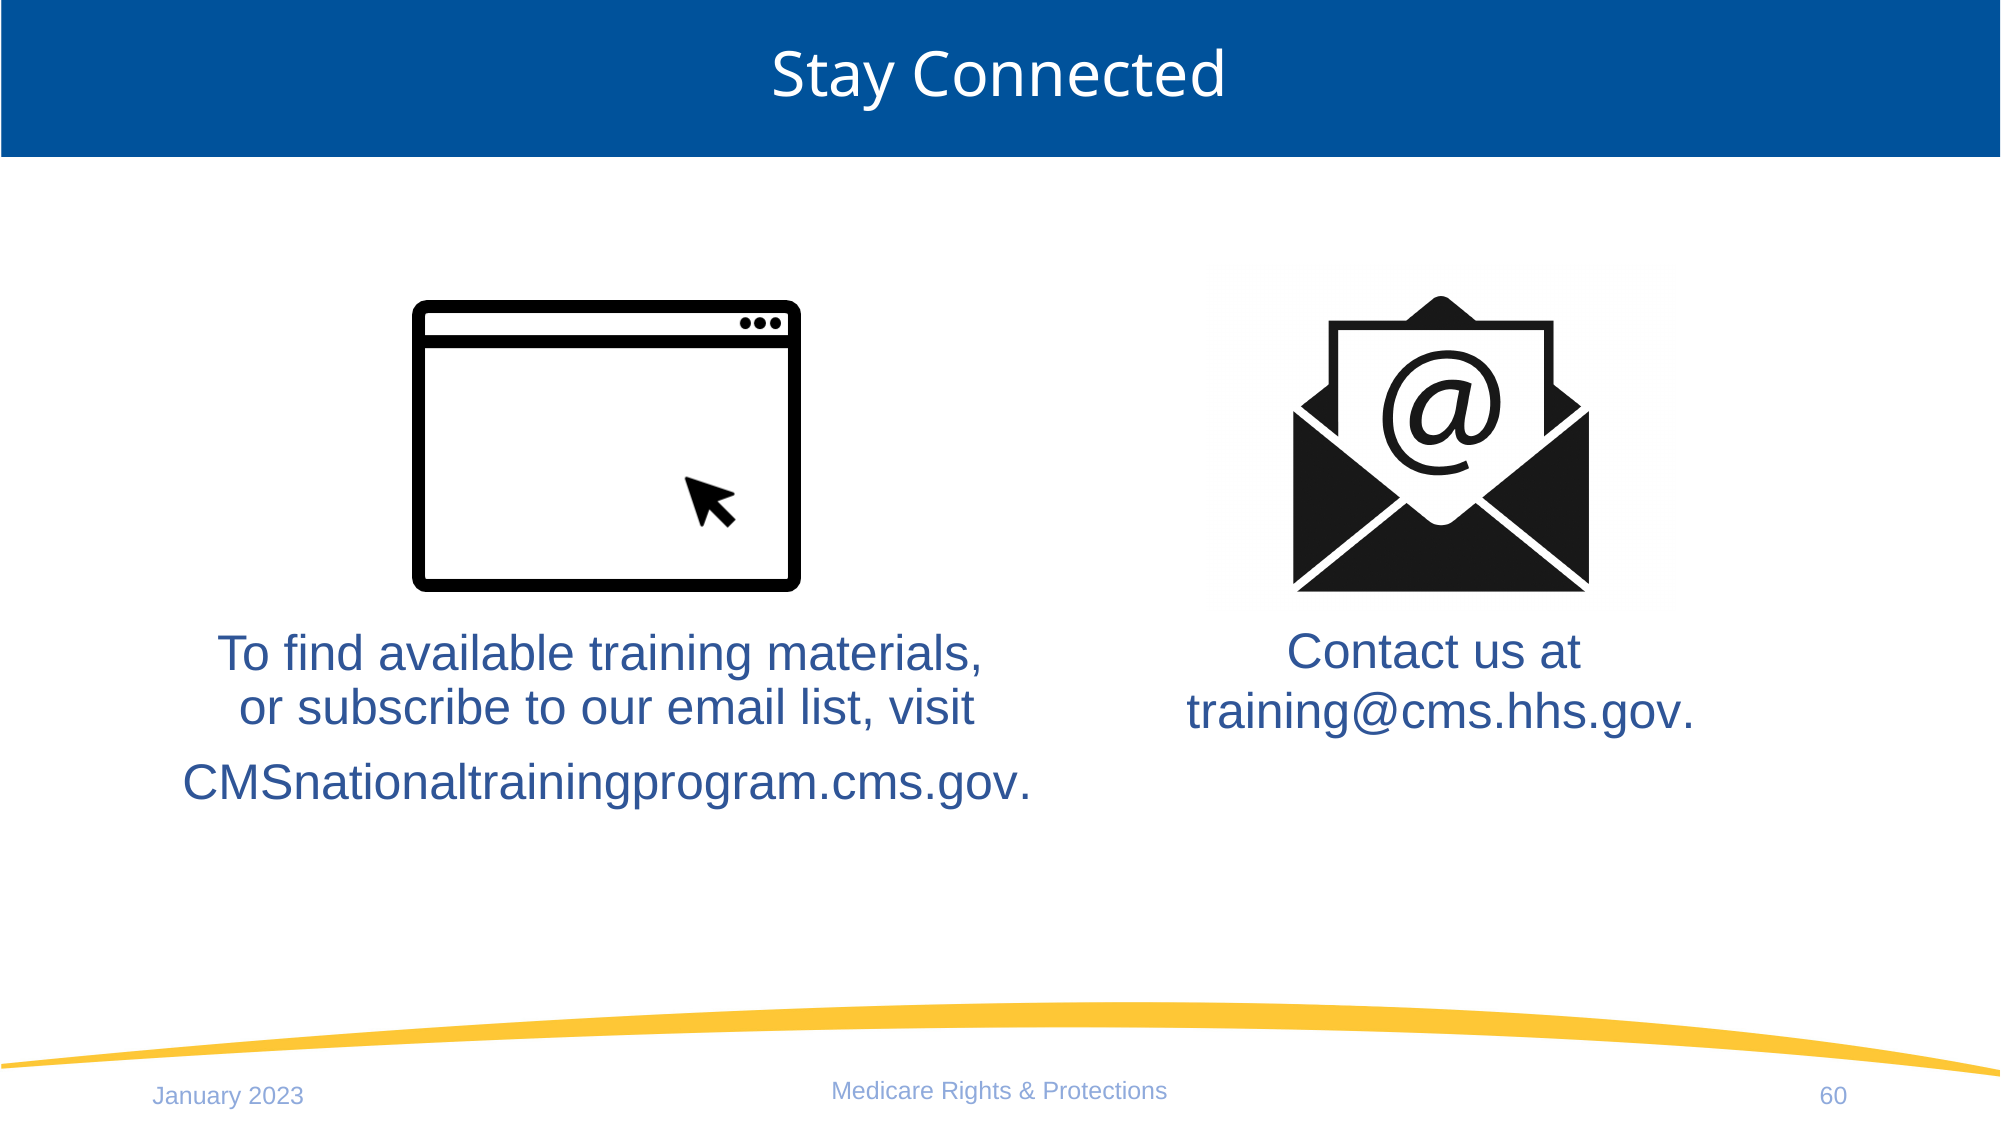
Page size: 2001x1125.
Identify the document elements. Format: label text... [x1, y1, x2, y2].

text_box Contact us at training@cms.hhs.gov. [1170, 610, 1712, 806]
title Stay Connected [0, 0, 2000, 153]
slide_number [137, 1065, 588, 1125]
text_box To find available training materials, or subscribe to our email list, visit CMSnationaltrainingprogram.cms.gov. [165, 620, 1049, 948]
footer Medicare Rights & Protections [662, 1059, 1338, 1120]
slide_number 60 [1412, 1065, 1863, 1125]
picture [0, 0, 2001, 1125]
